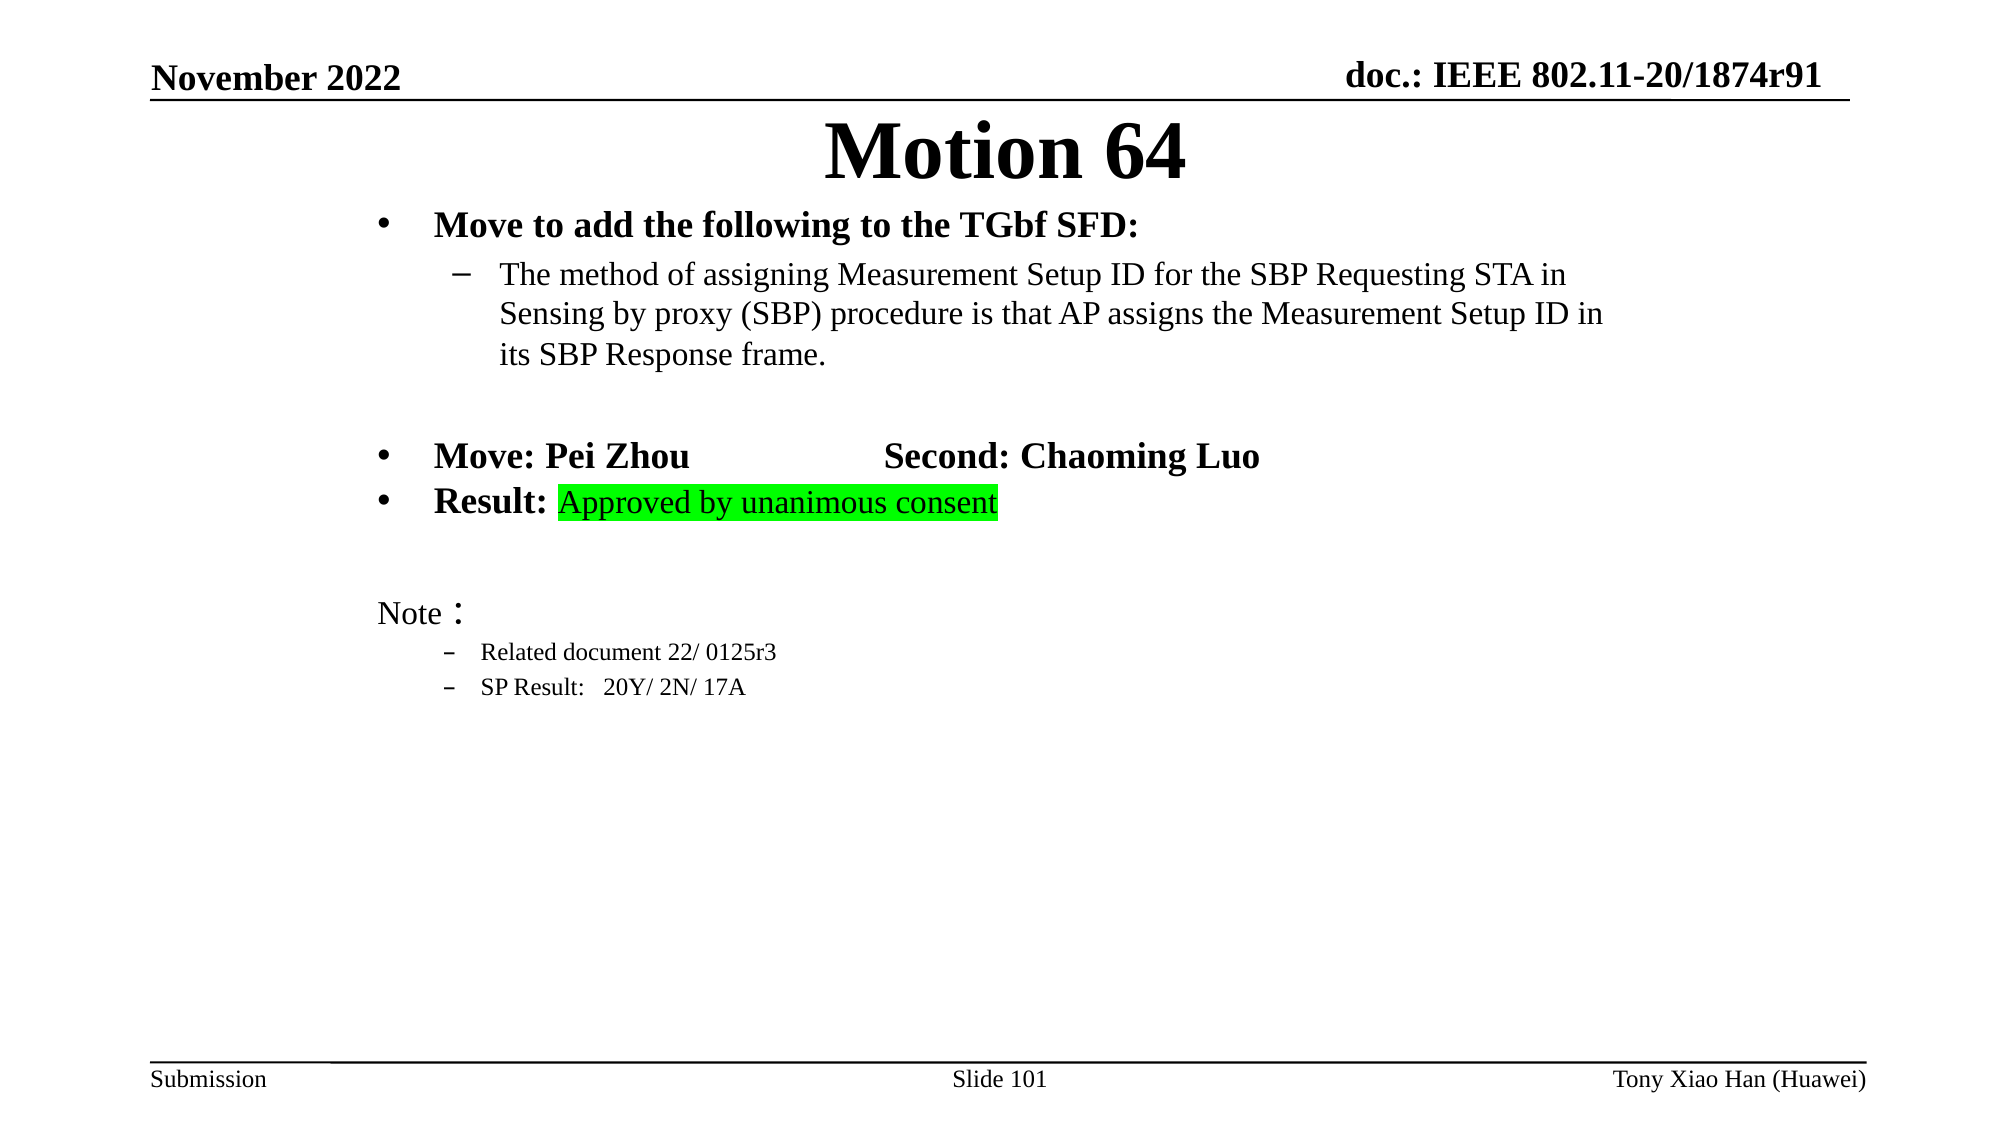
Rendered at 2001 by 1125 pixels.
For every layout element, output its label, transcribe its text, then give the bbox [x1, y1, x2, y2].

text_box Motion 64 [368, 87, 1644, 225]
text_box Move to add the following to the TGbf SFD: The method of assigning Measurement Setup ID for the SBP Requesting STA in Sensing by proxy (SBP) procedure is that AP assigns the Measurement Setup ID in its SBP Response frame. Move: Pei Zhou Second: Chaoming Luo Result: Approved by unanimous consent Note： Related document 22/ 0125r3 SP Result: 20Y/ 2N/ 17A [362, 162, 1638, 875]
